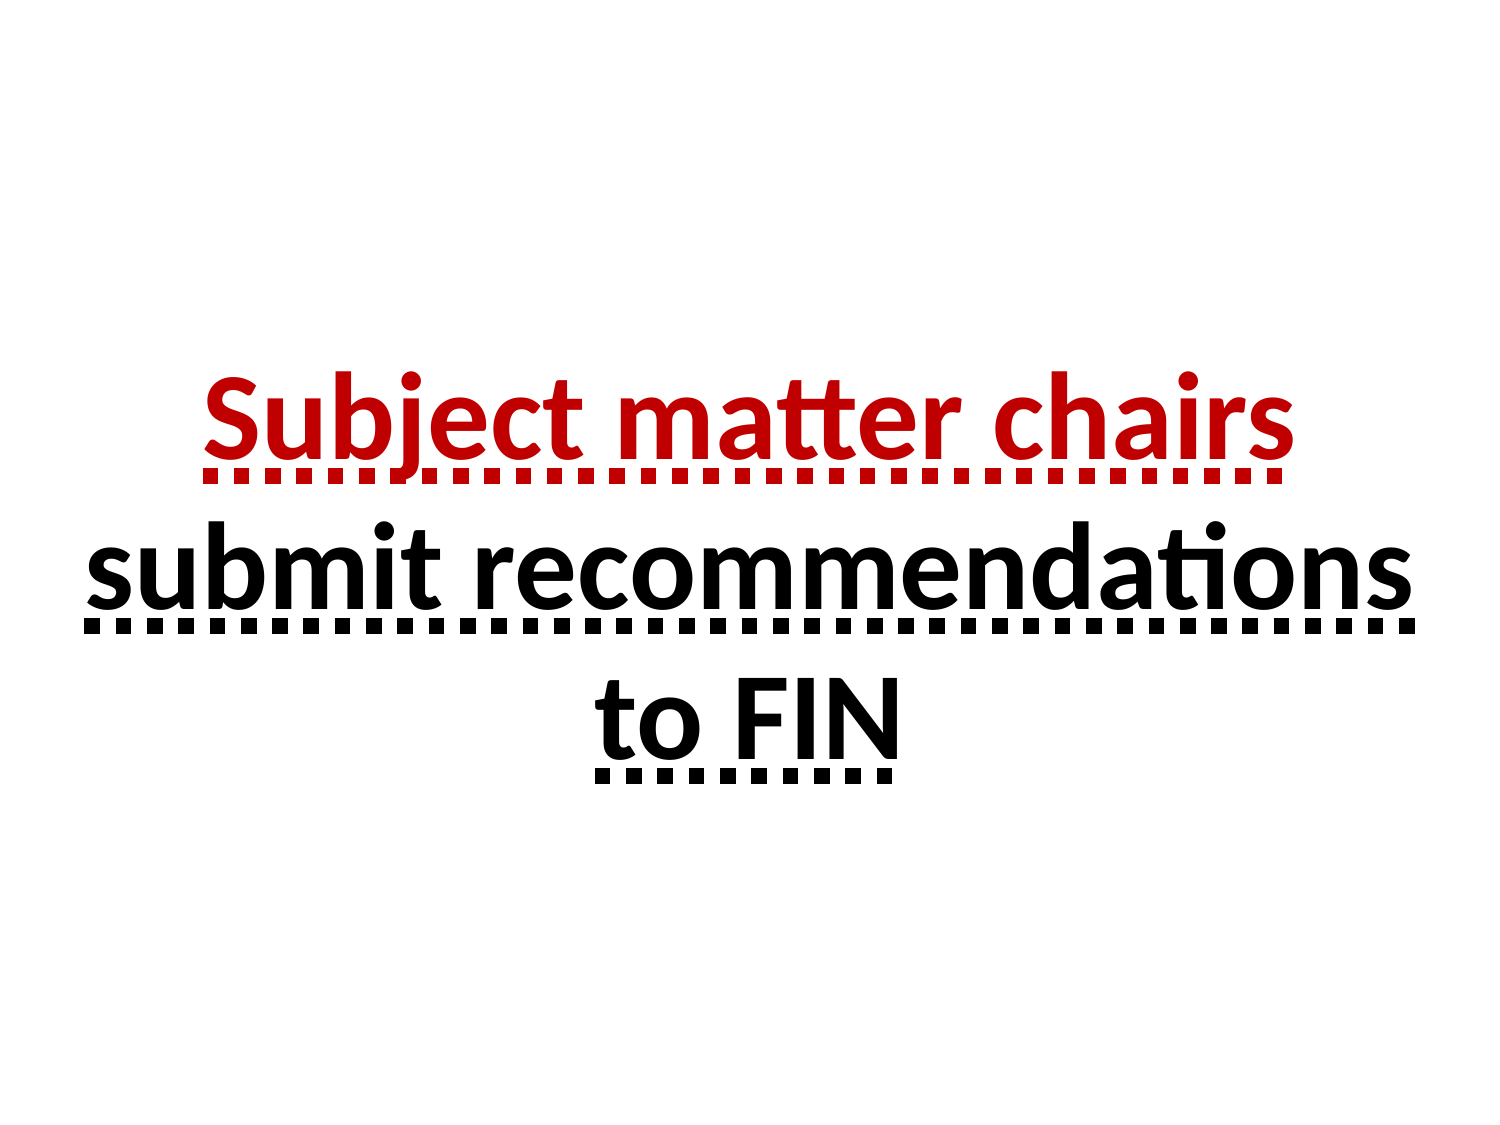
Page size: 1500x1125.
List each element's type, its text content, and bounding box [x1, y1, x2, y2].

text_box Subject matter chairs submit recommendations to FIN [43, 327, 1457, 793]
